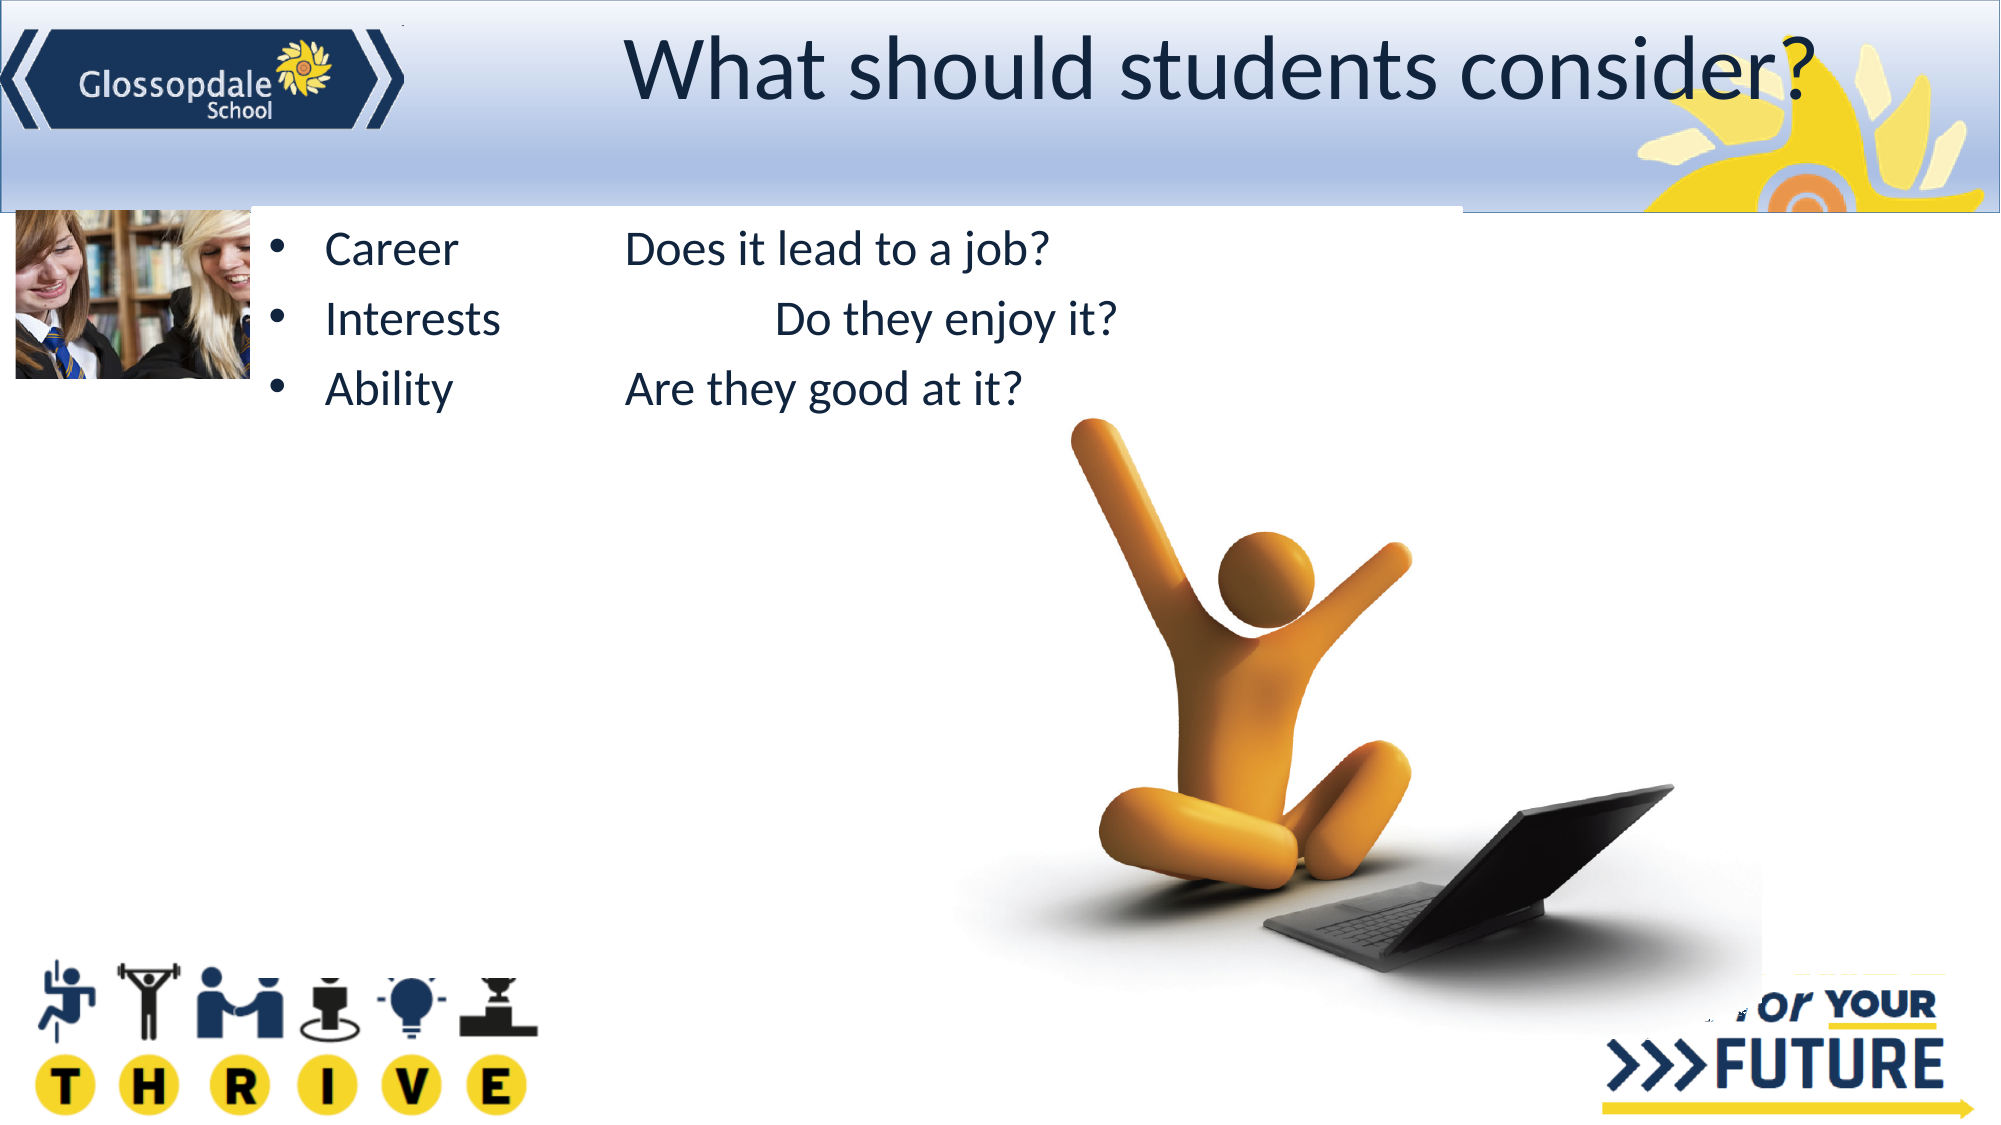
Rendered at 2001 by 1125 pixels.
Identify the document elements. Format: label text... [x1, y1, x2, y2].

picture [26, 954, 546, 1124]
picture [928, 415, 1979, 1124]
title What should students consider? [464, 0, 1981, 188]
list Career Does it lead to a job? Interests Do they enjoy it? Ability Are they good at it? [251, 206, 1463, 978]
picture [0, 0, 2000, 379]
